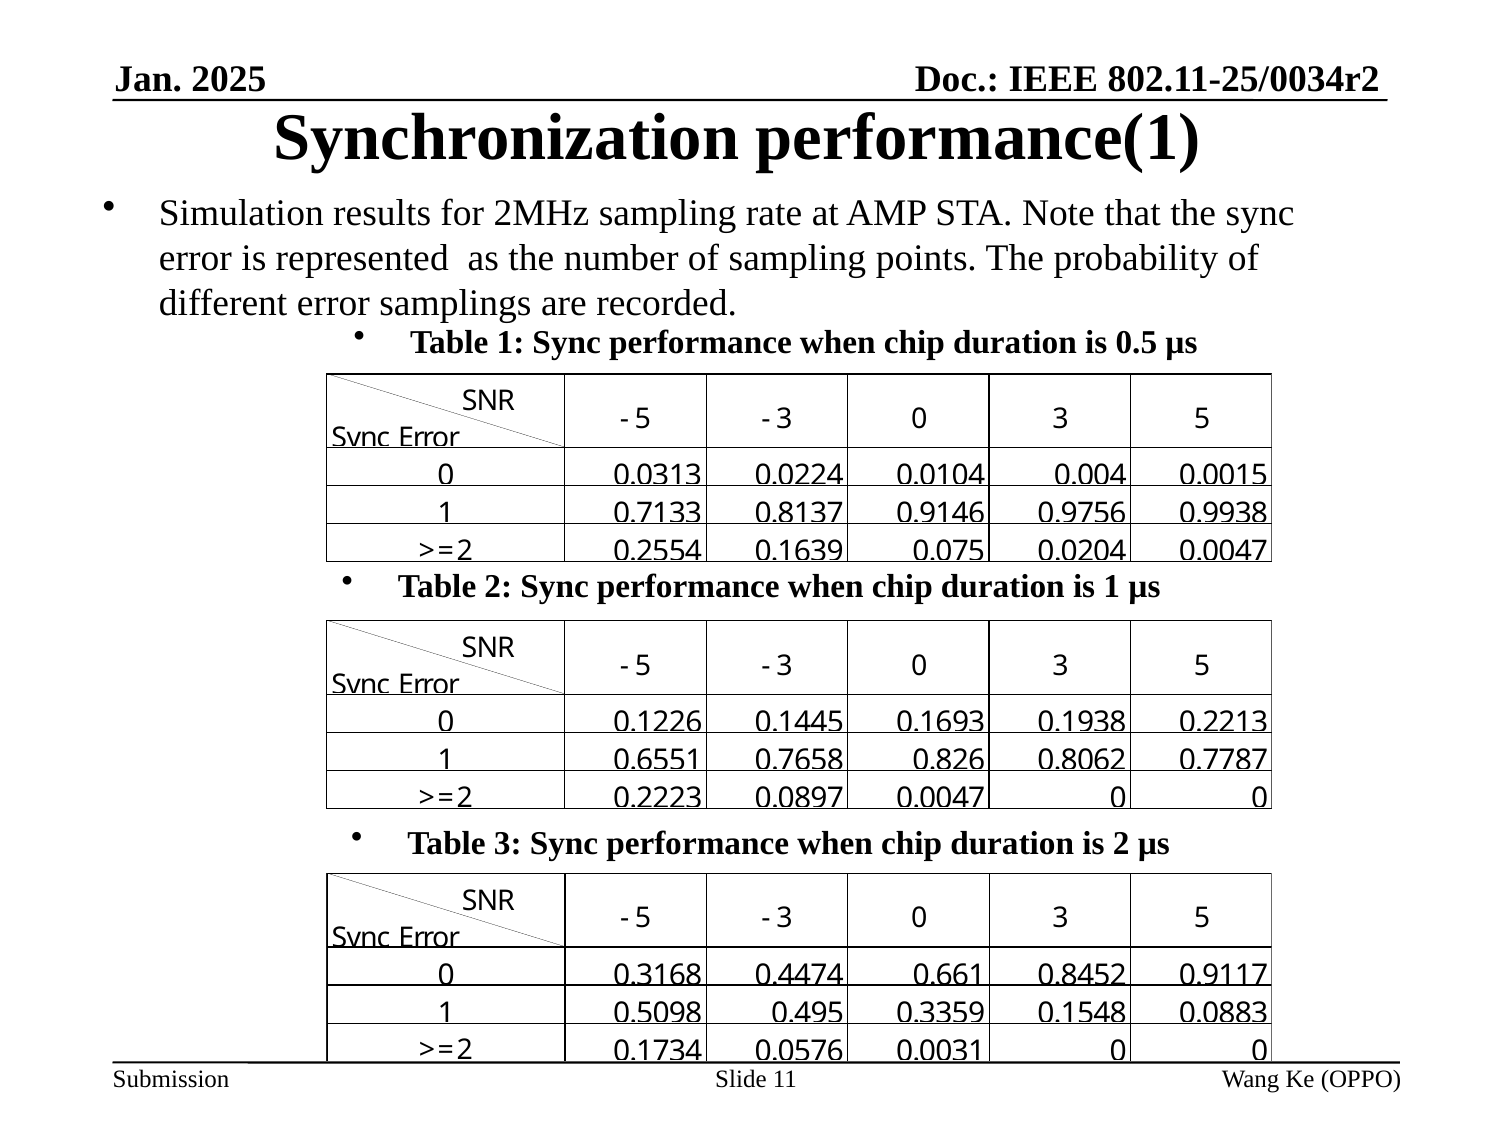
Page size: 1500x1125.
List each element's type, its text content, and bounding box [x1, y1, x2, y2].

text_box Table 2: Sync performance when chip duration is 1 µs [114, 556, 1390, 645]
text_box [326, 872, 1274, 1063]
text_box Doc.: IEEE 802.11-25/0034r2 [899, 46, 1413, 107]
slide_number Slide 11 [712, 1070, 800, 1123]
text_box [325, 619, 1274, 810]
text_box Table 1: Sync performance when chip duration is 0.5 µs [326, 312, 1227, 368]
list Simulation results for 2MHz sampling rate at AMP STA. Note that the sync error is represented as the number of sampling points. The probability of different error samplings are recorded. [87, 180, 1363, 907]
title Synchronization performance(1) [108, 45, 1384, 221]
footer Wang Ke (OPPO) [878, 1061, 1402, 1093]
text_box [325, 373, 1274, 563]
text_box Table 3: Sync performance when chip duration is 2 µs [123, 813, 1399, 901]
